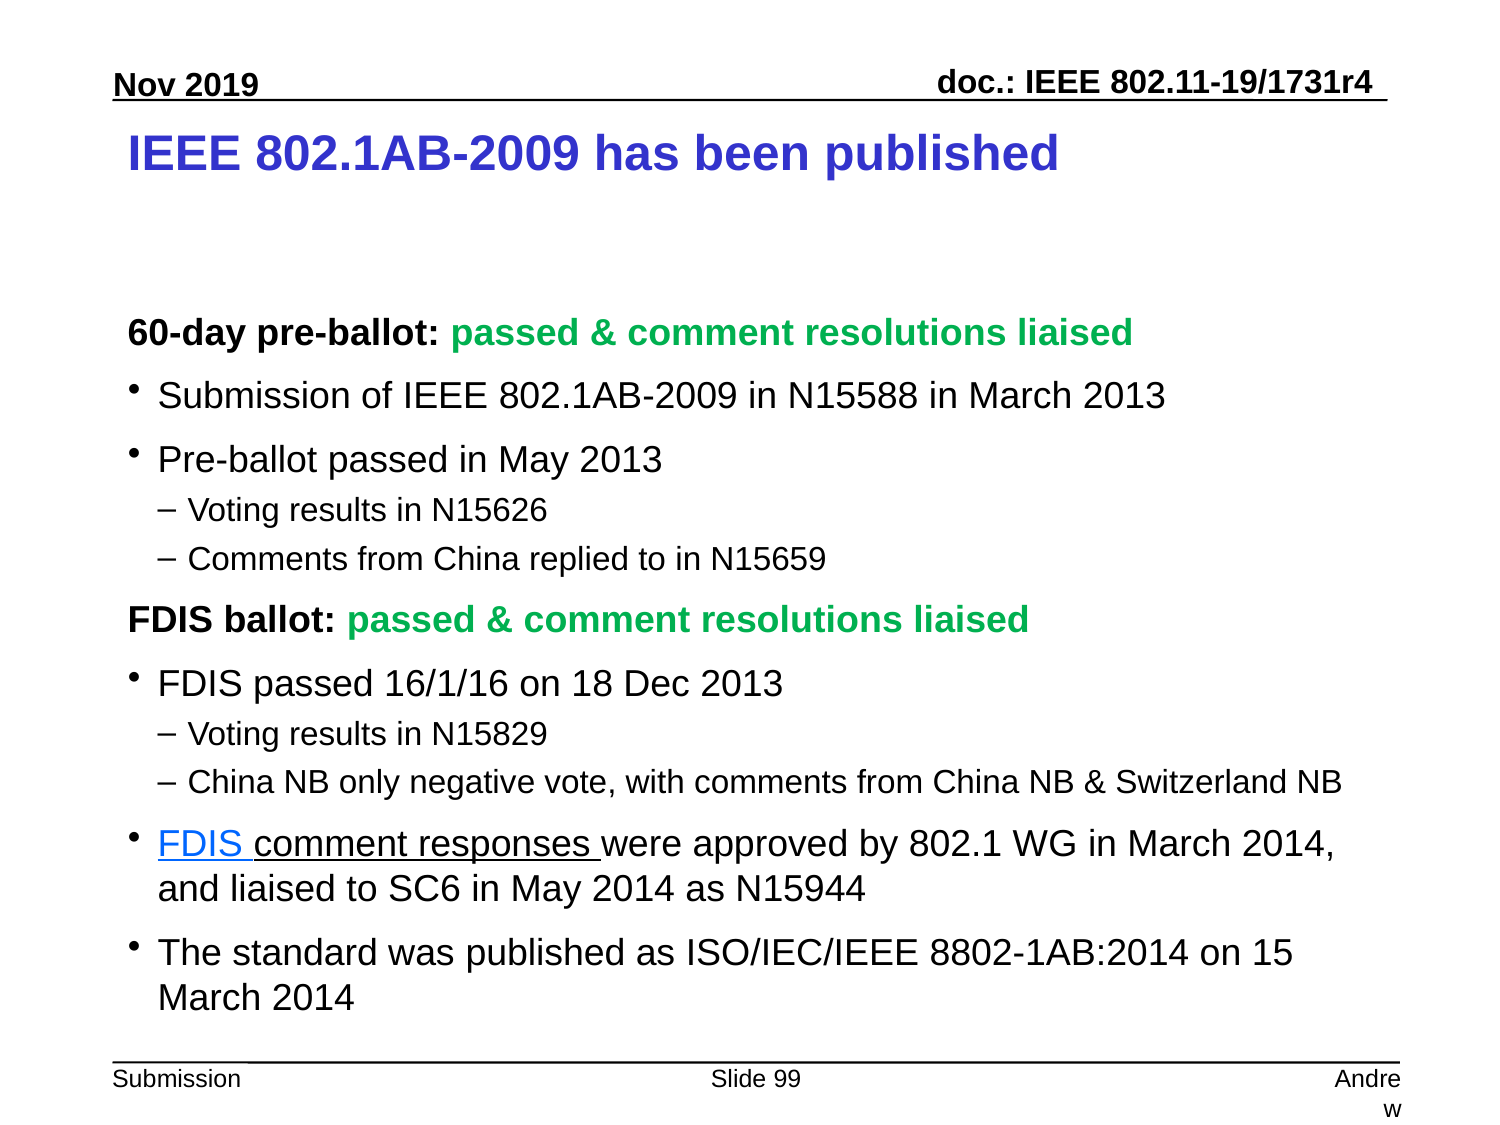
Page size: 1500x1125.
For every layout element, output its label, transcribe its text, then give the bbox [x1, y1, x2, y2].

slide_number Slide 99 [709, 1061, 803, 1093]
title IEEE 802.1AB-2009 has been published [112, 112, 1475, 288]
list 60-day pre-ballot: passed & comment resolutions liaised Submission of IEEE 802.1AB-2009 in N15588 in March 2013 Pre-ballot passed in May 2013 Voting results in N15626 Comments from China replied to in N15659 FDIS ballot: passed & comment resolutions liaised FDIS passed 16/1/16 on 18 Dec 2013 Voting results in N15829 China NB only negative vote, with comments from China NB & Switzerland NB FDIS comment responses were approved by 802.1 WG in March 2014, and liaised to SC6 in May 2014 as N15944 The standard was published as ISO/IEC/IEEE 8802-1AB:2014 on 15 March 2014 [112, 299, 1388, 975]
footer Andrew Myles, Cisco [1320, 1061, 1402, 1093]
